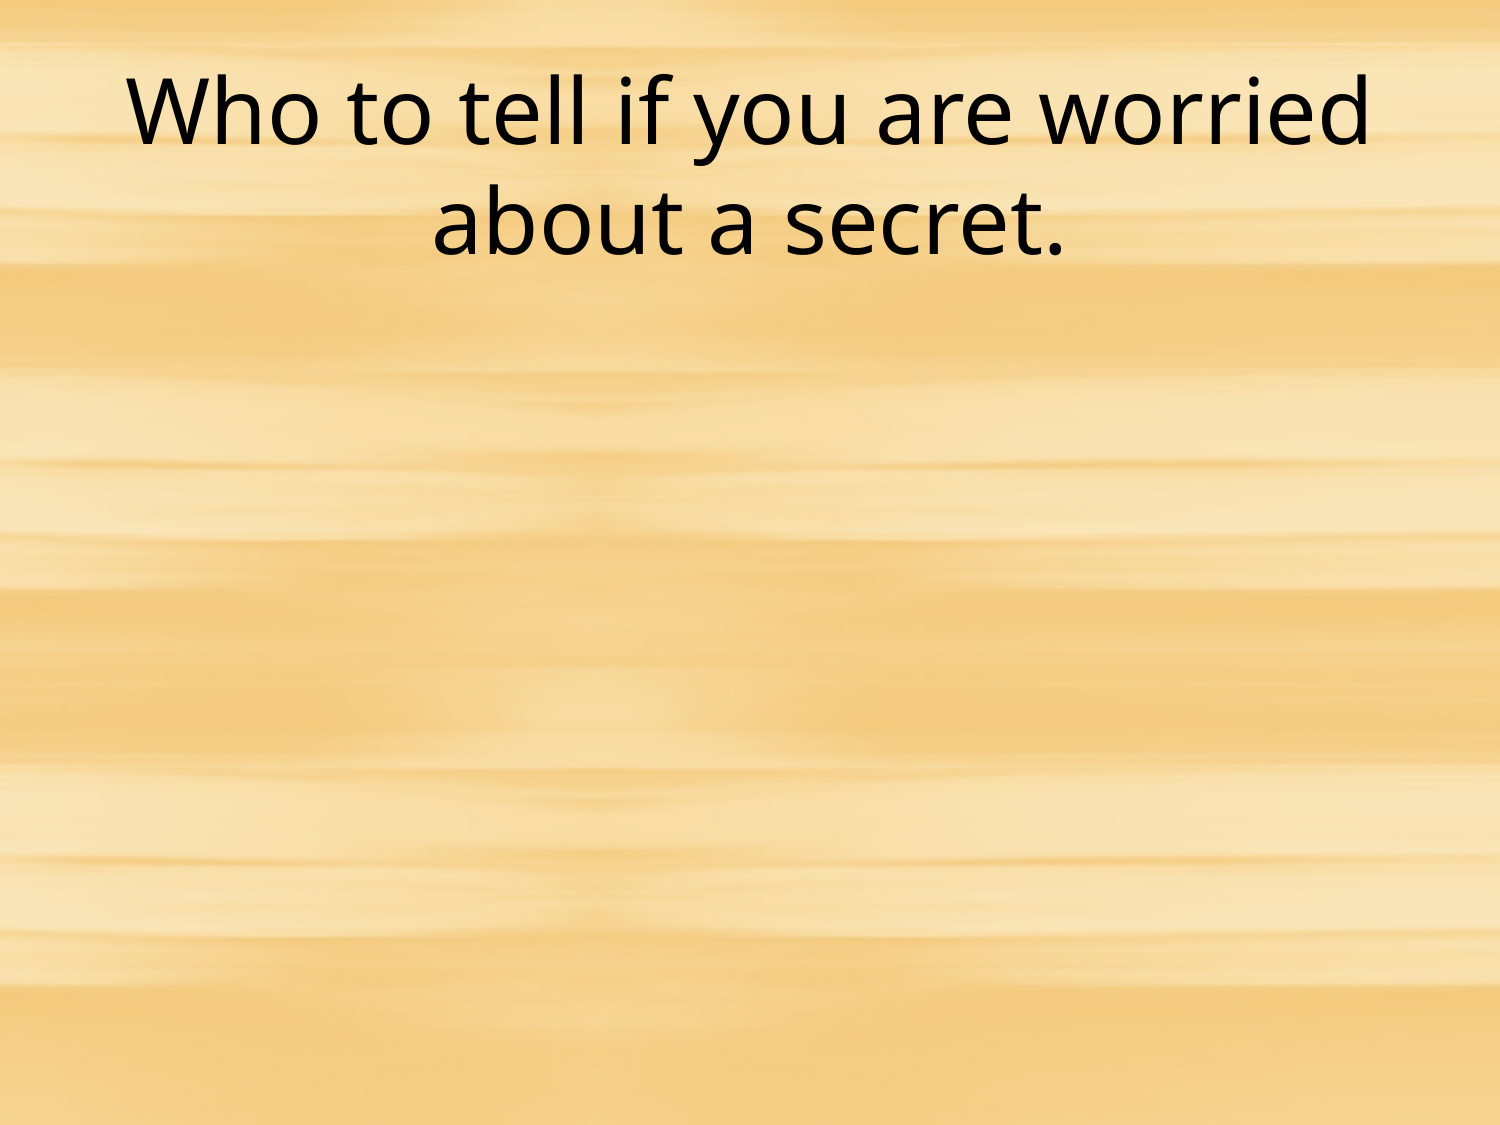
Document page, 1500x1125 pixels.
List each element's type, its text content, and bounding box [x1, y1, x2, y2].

picture [0, 0, 1500, 1125]
title Who to tell if you are worried about a secret. [75, 45, 1425, 233]
